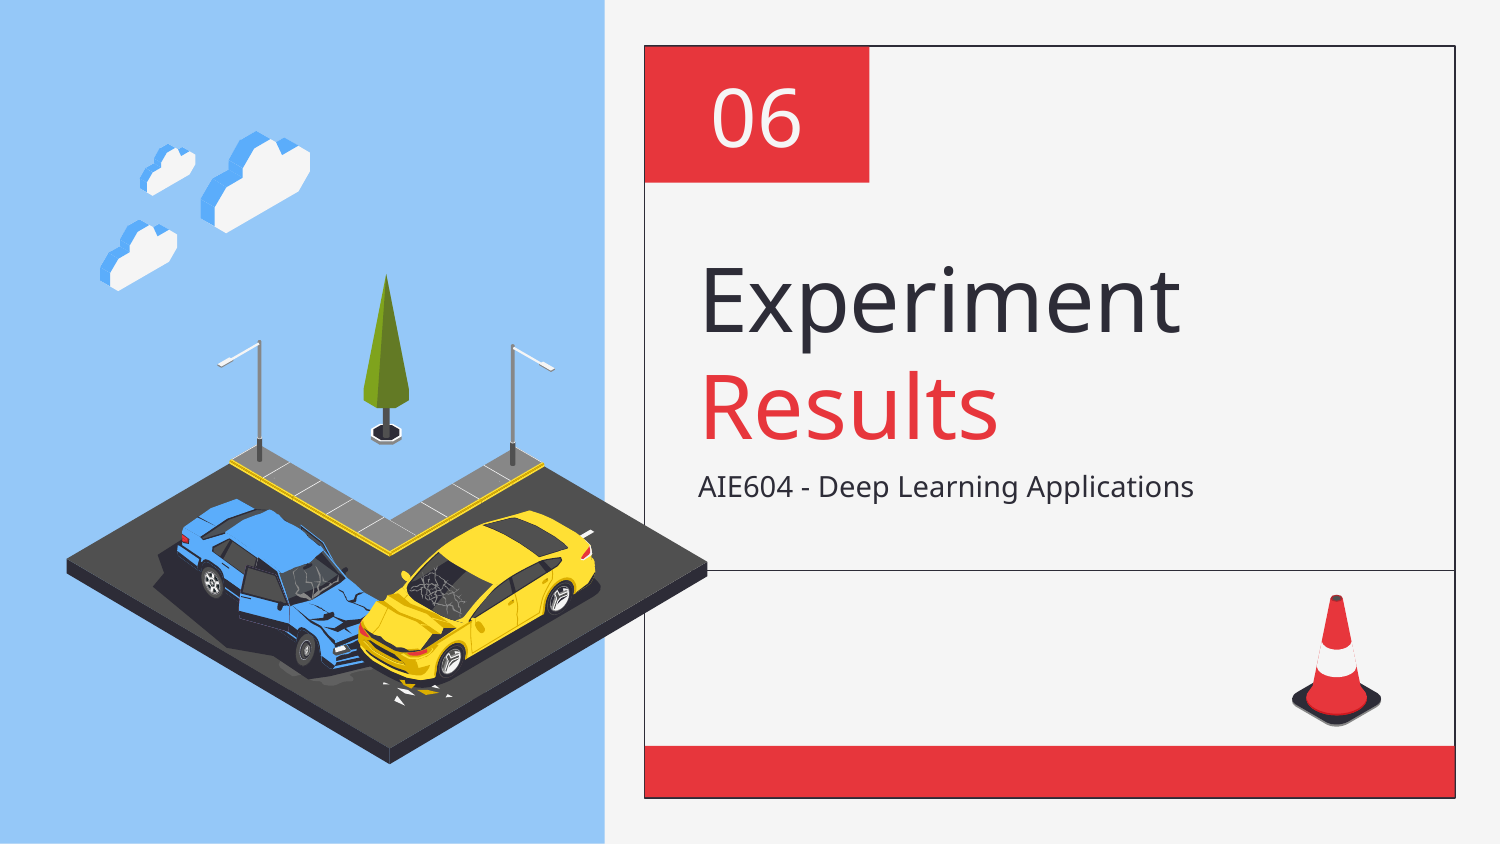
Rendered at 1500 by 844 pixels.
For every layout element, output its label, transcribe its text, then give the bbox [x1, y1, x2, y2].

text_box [1290, 594, 1384, 727]
title Experiment Results [713, 205, 1383, 452]
subtitle AIE604 - Deep Learning Applications [713, 452, 1383, 515]
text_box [66, 130, 708, 765]
title 06 [645, 46, 870, 183]
